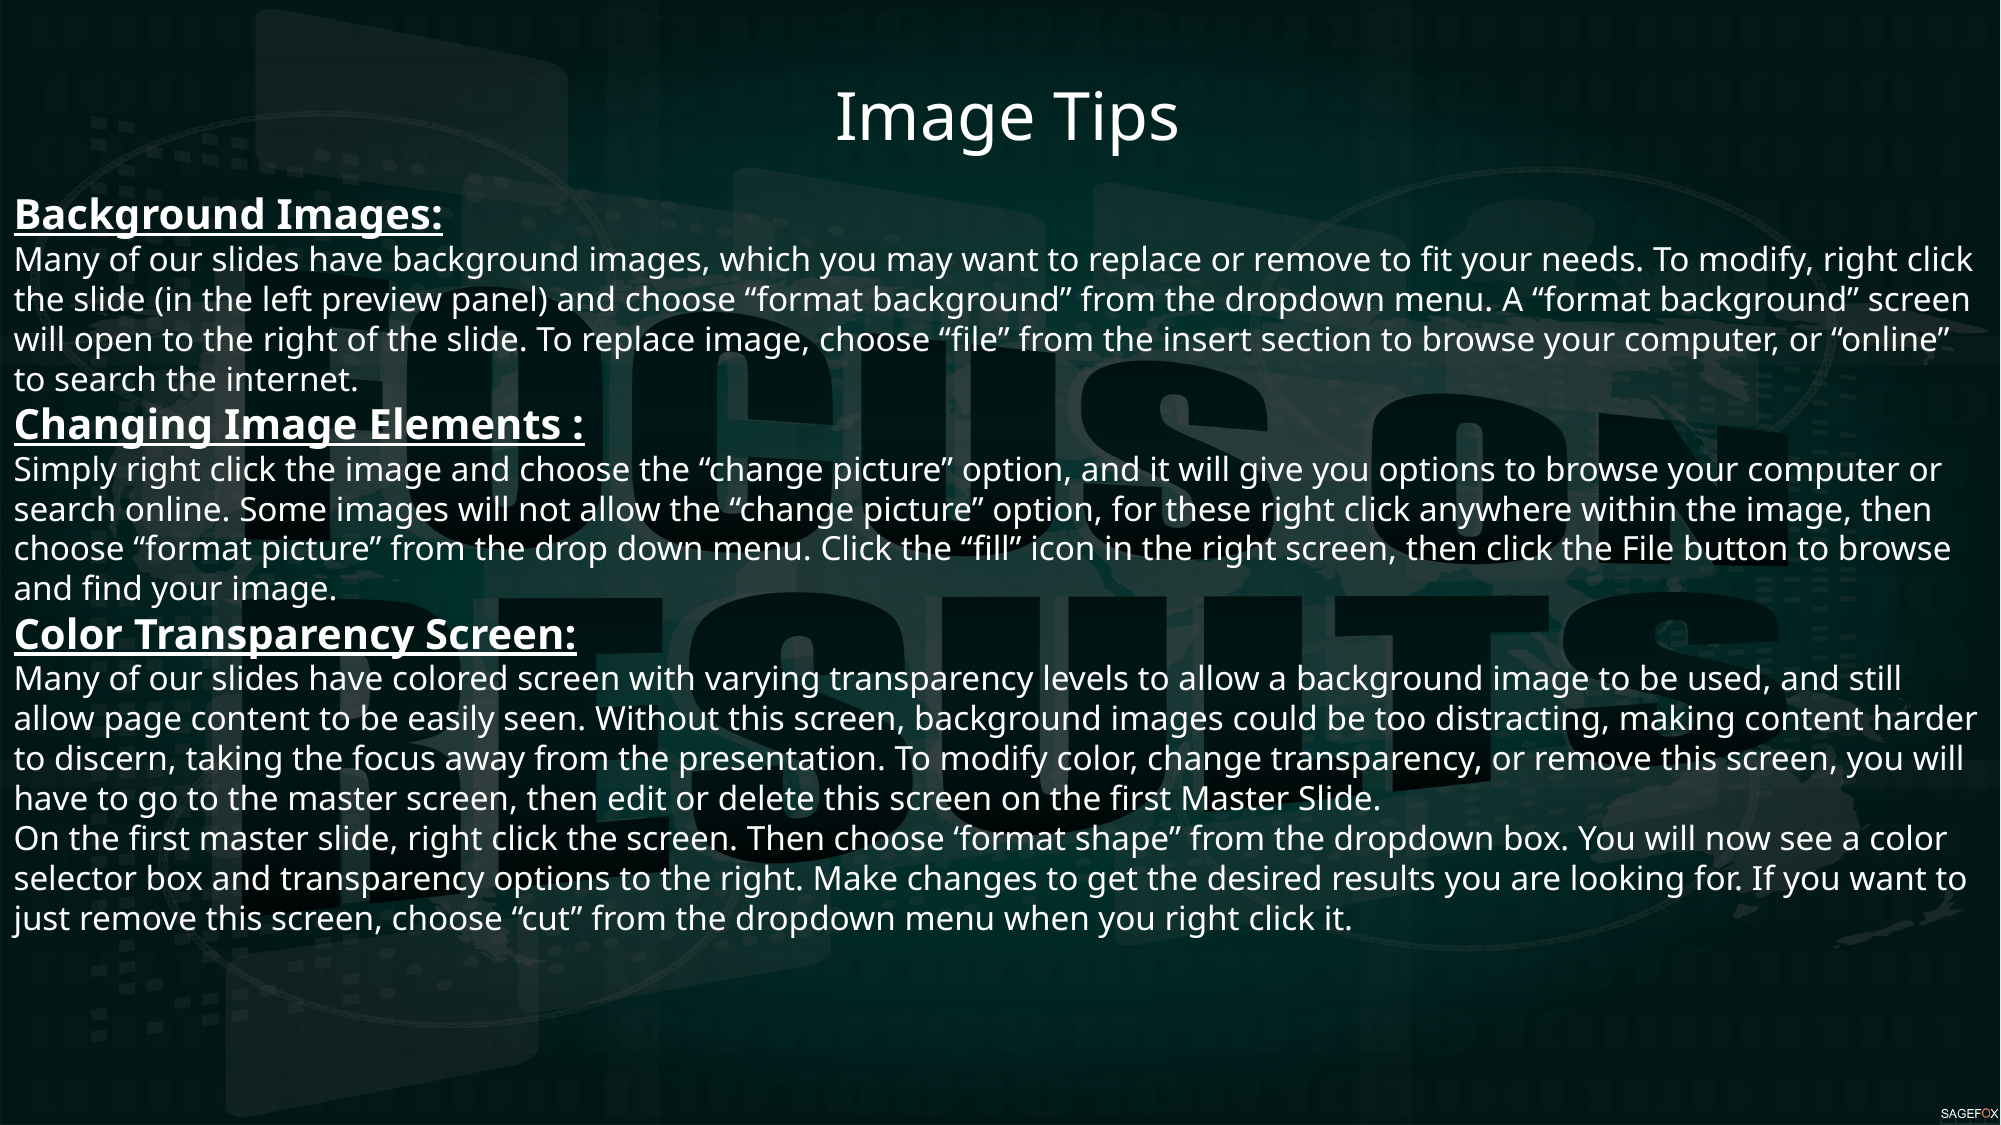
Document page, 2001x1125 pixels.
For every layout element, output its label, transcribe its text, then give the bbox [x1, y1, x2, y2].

text_box Background Images: Many of our slides have background images, which you may want to replace or remove to fit your needs. To modify, right click the slide (in the left preview panel) and choose “format background” from the dropdown menu. A “format background” screen will open to the right of the slide. To replace image, choose “file” from the insert section to browse your computer, or “online” to search the internet. Changing Image Elements : Simply right click the image and choose the “change picture” option, and it will give you options to browse your computer or search online. Some images will not allow the “change picture” option, for these right click anywhere within the image, then choose “format picture” from the drop down menu. Click the “fill” icon in the right screen, then click the File button to browse and find your image. Color Transparency Screen: Many of our slides have colored screen with varying transparency levels to allow a background image to be used, and still allow page content to be easily seen. Without this screen, background images could be too distracting, making content harder to discern, taking the focus away from the presentation. To modify color, change transparency, or remove this screen, you will have to go to the master screen, then edit or delete this screen on the first Master Slide. On the first master slide, right click the screen. Then choose ‘format shape” from the dropdown box. You will now see a color selector box and transparency options to the right. Make changes to get the desired results you are looking for. If you want to just remove this screen, choose “cut” from the dropdown menu when you right click it. [0, 0, 2000, 1125]
title Image Tips [597, 59, 1420, 177]
